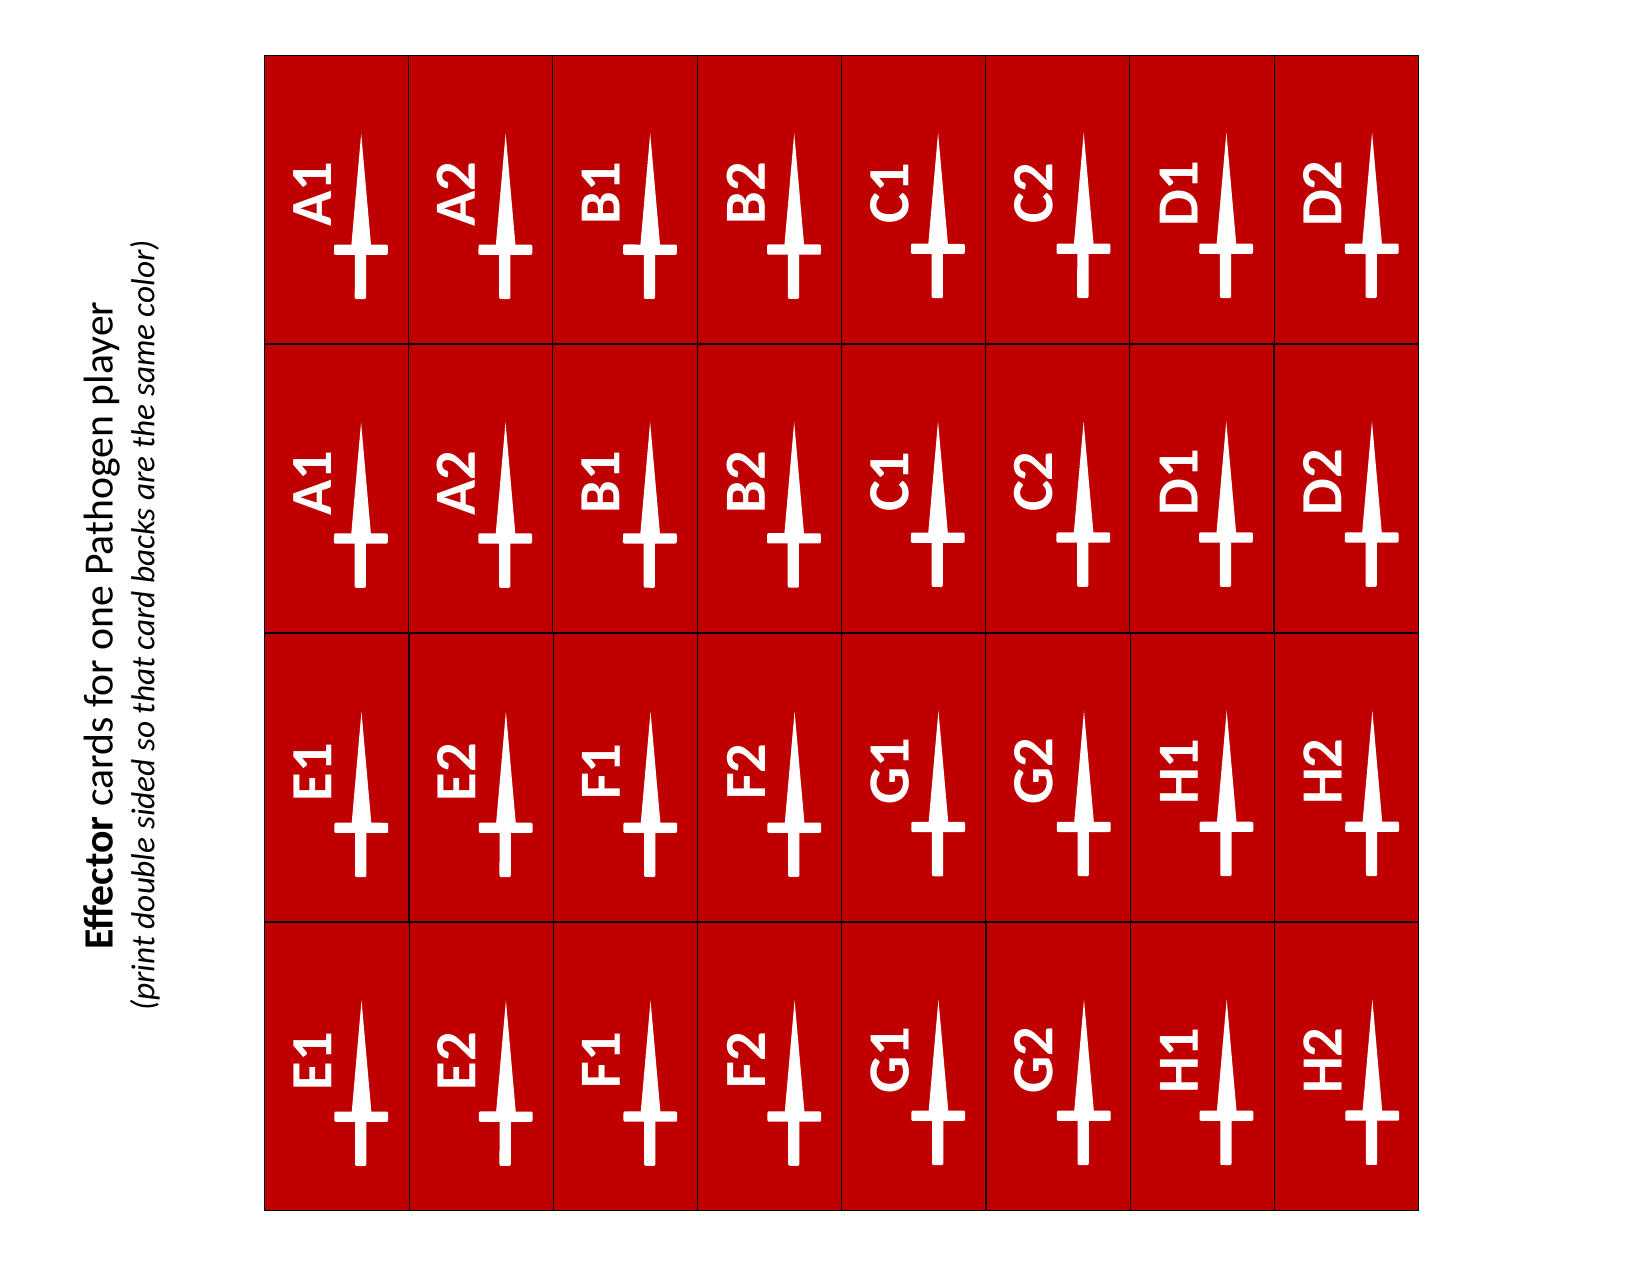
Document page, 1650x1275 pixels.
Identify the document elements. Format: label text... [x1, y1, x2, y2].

text_box [1128, 54, 1272, 342]
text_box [334, 1000, 389, 1167]
text_box [983, 54, 1128, 342]
text_box H1 [1132, 995, 1217, 1127]
text_box C1 [842, 415, 928, 549]
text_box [622, 421, 677, 588]
text_box F1 [554, 705, 639, 838]
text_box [1199, 999, 1254, 1166]
text_box A1 [265, 418, 351, 549]
text_box [839, 54, 983, 342]
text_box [623, 1000, 678, 1167]
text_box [333, 133, 389, 300]
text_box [766, 133, 822, 300]
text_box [911, 710, 966, 877]
text_box D2 [1275, 416, 1361, 549]
text_box [1272, 54, 1420, 342]
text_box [1344, 132, 1399, 299]
text_box [983, 342, 1127, 632]
text_box [839, 920, 984, 1212]
text_box [551, 54, 695, 342]
text_box E1 [265, 996, 351, 1127]
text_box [766, 421, 822, 588]
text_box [1056, 710, 1111, 877]
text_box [910, 421, 965, 588]
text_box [333, 422, 388, 589]
text_box [695, 920, 839, 1212]
text_box B2 [699, 127, 784, 260]
text_box [1272, 632, 1420, 920]
text_box B1 [553, 127, 639, 260]
text_box G2 [986, 704, 1072, 838]
text_box [262, 54, 406, 342]
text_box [911, 999, 966, 1166]
text_box [839, 632, 984, 920]
text_box D2 [1275, 128, 1361, 260]
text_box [1344, 420, 1399, 587]
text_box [478, 133, 533, 300]
text_box C1 [842, 126, 928, 260]
text_box H1 [1132, 706, 1217, 838]
text_box [551, 632, 695, 920]
text_box [1128, 920, 1272, 1212]
text_box [1272, 342, 1420, 632]
text_box [551, 342, 695, 632]
text_box [984, 632, 1128, 920]
text_box G2 [986, 993, 1072, 1127]
text_box [263, 920, 407, 1212]
text_box [695, 54, 839, 342]
text_box [406, 342, 551, 632]
text_box [407, 920, 551, 1212]
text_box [1199, 710, 1254, 877]
text_box [407, 632, 551, 920]
text_box D1 [1131, 416, 1217, 549]
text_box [623, 711, 678, 878]
text_box [984, 920, 1128, 1212]
text_box C2 [986, 415, 1072, 549]
text_box E2 [409, 996, 495, 1127]
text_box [1056, 421, 1111, 588]
text_box [695, 342, 839, 632]
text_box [1056, 999, 1111, 1166]
text_box Effector cards for one Pathogen player (print double sided so that card backs are the same color) [63, 225, 169, 1026]
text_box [910, 132, 965, 299]
text_box H2 [1276, 995, 1361, 1127]
text_box [695, 632, 839, 920]
text_box H2 [1275, 706, 1361, 838]
text_box [262, 632, 407, 924]
text_box [839, 342, 983, 632]
text_box C2 [986, 126, 1072, 260]
text_box [1128, 632, 1272, 920]
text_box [767, 999, 822, 1166]
text_box D1 [1131, 128, 1217, 260]
text_box [406, 54, 551, 342]
text_box G1 [842, 704, 928, 838]
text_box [1345, 999, 1400, 1166]
text_box [1127, 342, 1272, 632]
text_box B1 [553, 416, 639, 549]
text_box G1 [842, 993, 928, 1127]
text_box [622, 133, 678, 300]
text_box B2 [698, 416, 784, 549]
text_box F2 [699, 994, 785, 1127]
text_box F2 [699, 705, 785, 838]
text_box A2 [409, 129, 495, 260]
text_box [478, 1000, 533, 1167]
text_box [767, 711, 822, 878]
text_box F1 [554, 994, 639, 1127]
text_box E2 [409, 707, 495, 838]
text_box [478, 711, 533, 878]
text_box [478, 421, 533, 588]
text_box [1345, 710, 1400, 877]
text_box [1199, 132, 1254, 299]
text_box [262, 342, 406, 632]
text_box [1272, 920, 1420, 1212]
text_box A1 [265, 129, 351, 260]
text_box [334, 711, 389, 878]
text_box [1198, 421, 1254, 588]
text_box A2 [409, 418, 494, 549]
text_box [551, 920, 695, 1212]
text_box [1056, 132, 1111, 299]
text_box E1 [265, 707, 351, 838]
